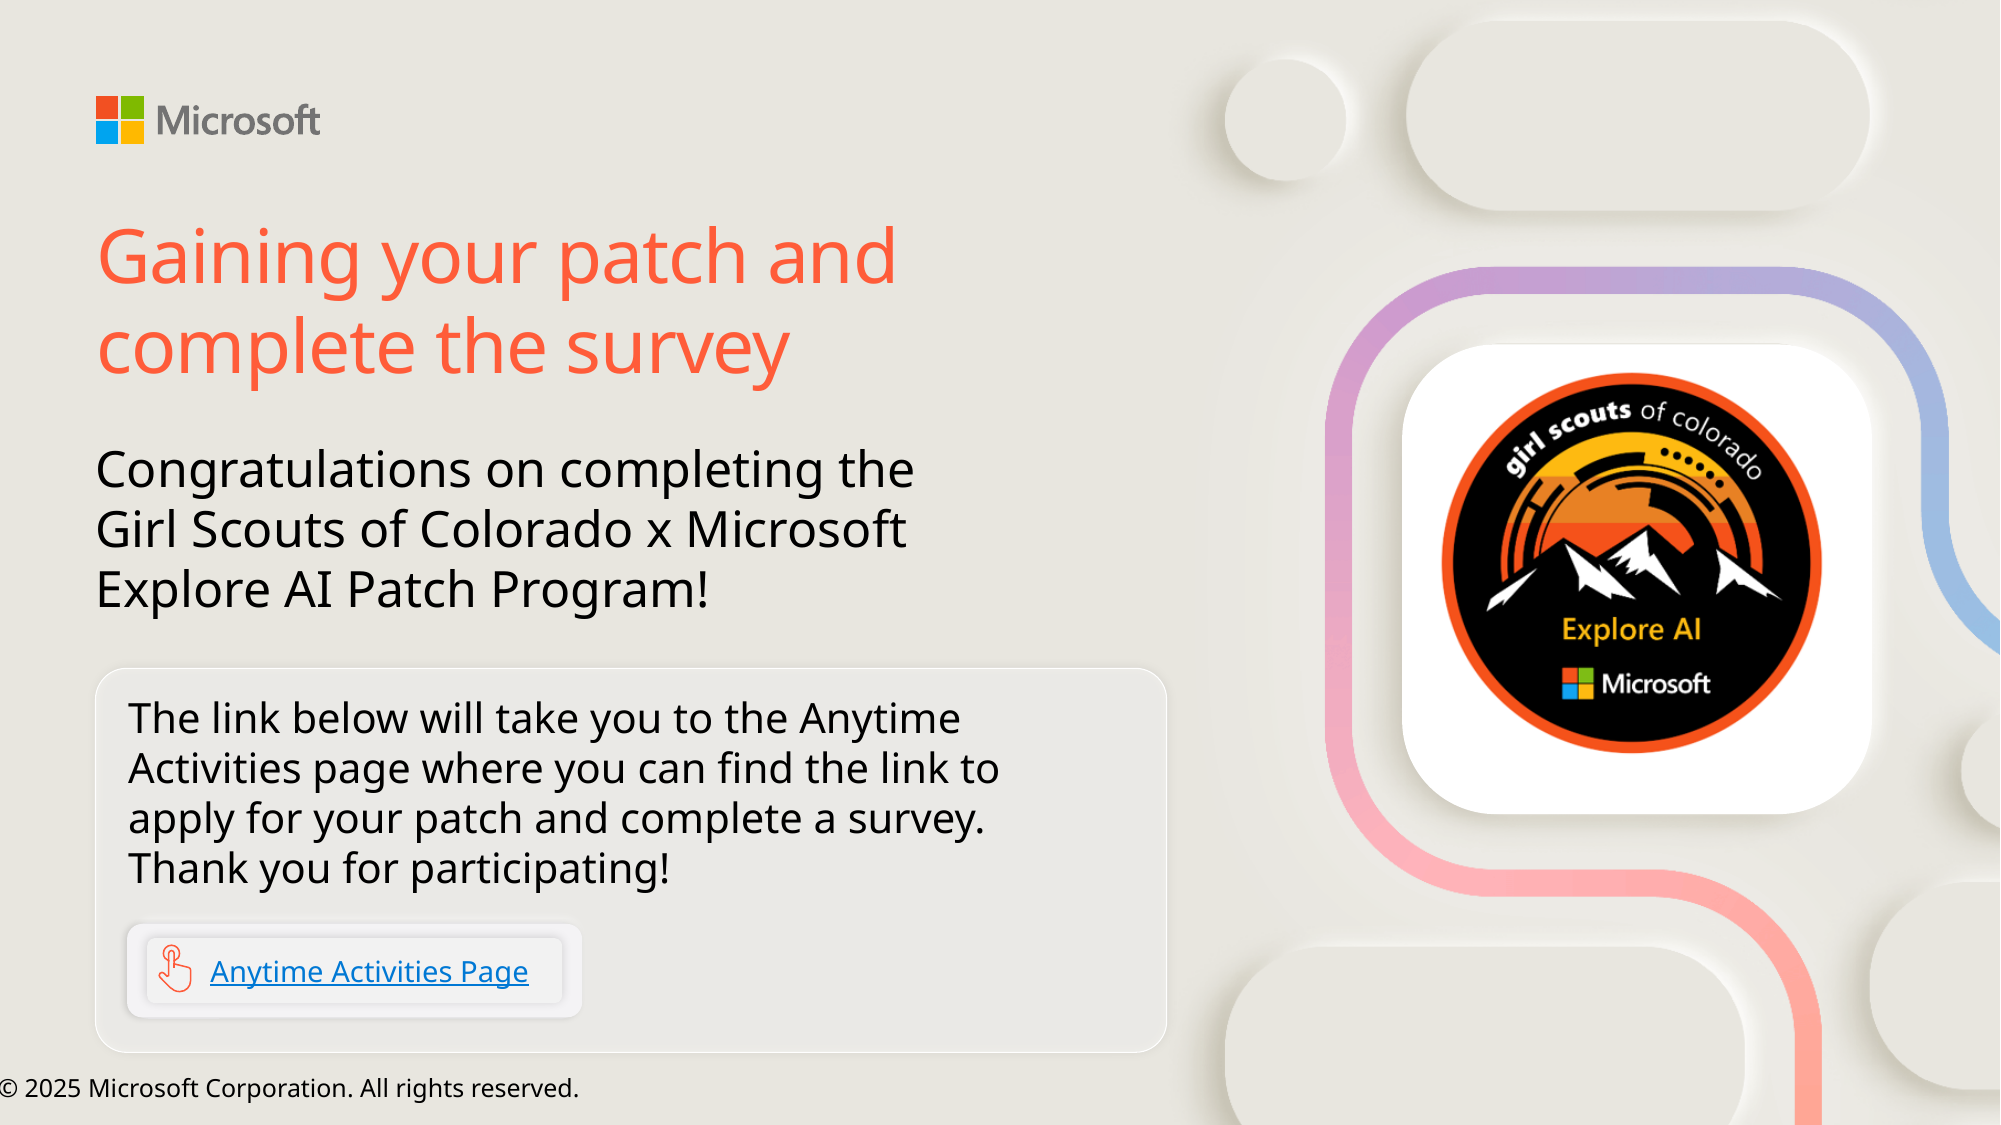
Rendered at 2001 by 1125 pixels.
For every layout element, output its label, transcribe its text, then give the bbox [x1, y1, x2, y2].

text_box The link below will take you to the Anytime Activities page where you can find the link to apply for your patch and complete a survey. Thank you for participating! [128, 684, 1098, 900]
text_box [126, 922, 583, 1019]
list Congratulations on completing the Girl Scouts of Colorado x Microsoft Explore AI Patch Program! [95, 437, 932, 1076]
title Gaining your patch and complete the survey [96, 206, 959, 389]
picture [0, 0, 2000, 1125]
text_box © 2025 Microsoft Corporation. All rights reserved. [0, 1072, 581, 1103]
text_box [932, 667, 1168, 1054]
